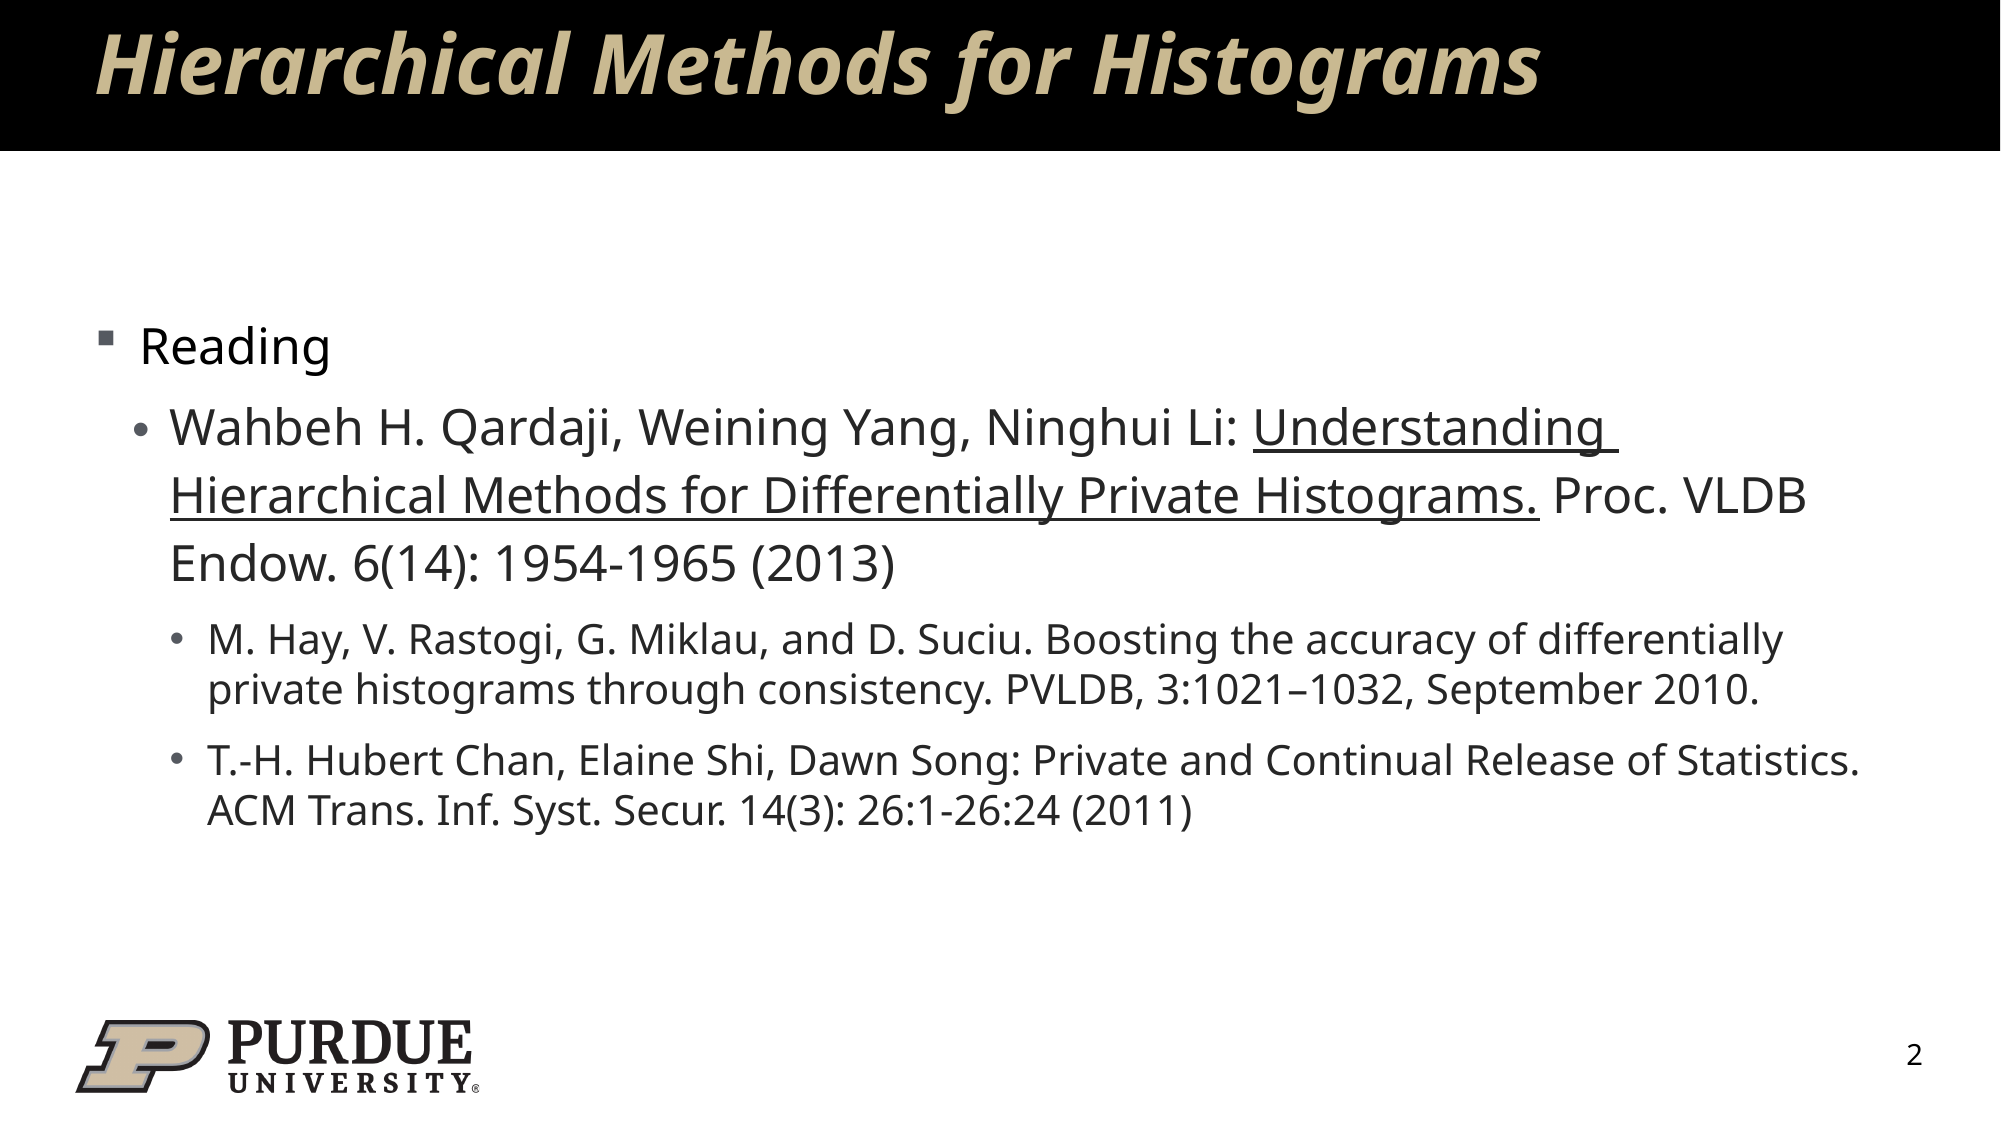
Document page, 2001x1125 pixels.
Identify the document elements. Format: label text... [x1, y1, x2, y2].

list Reading Wahbeh H. Qardaji, Weining Yang, Ninghui Li: Understanding Hierarchical Methods for Differentially Private Histograms. Proc. VLDB Endow. 6(14): 1954-1965 (2013) M. Hay, V. Rastogi, G. Miklau, and D. Suciu. Boosting the accuracy of differentially private histograms through consistency. PVLDB, 3:1021–1032, September 2010. T.-H. Hubert Chan, Elaine Shi, Dawn Song: Private and Continual Release of Statistics. ACM Trans. Inf. Syst. Secur. 14(3): 26:1-26:24 (2011) [94, 314, 1906, 962]
slide_number 2 [1859, 1025, 1970, 1086]
title Hierarchical Methods for Histograms [92, 19, 1908, 116]
